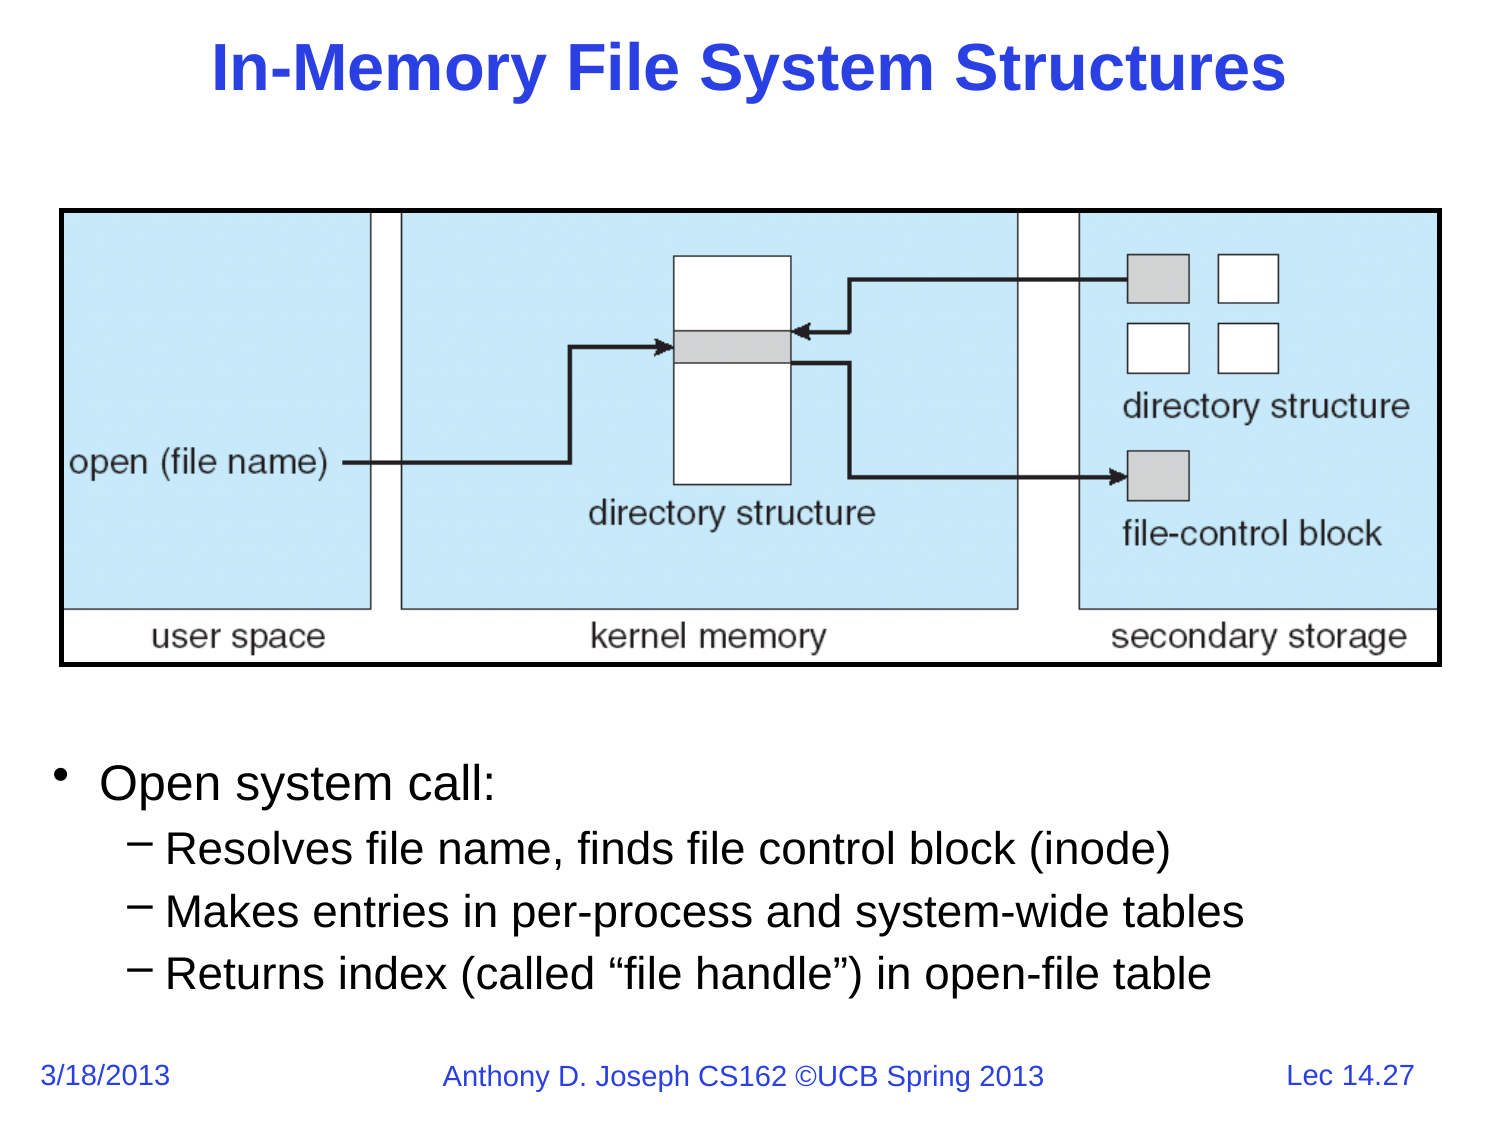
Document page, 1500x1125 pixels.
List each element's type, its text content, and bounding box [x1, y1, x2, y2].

title In-Memory File System Structures [161, 24, 1339, 113]
picture [63, 212, 1438, 663]
list Open system call: Resolves file name, finds file control block (inode) Makes entries in per-process and system-wide tables Returns index (called “file handle”) in open-file table [36, 736, 1426, 1063]
